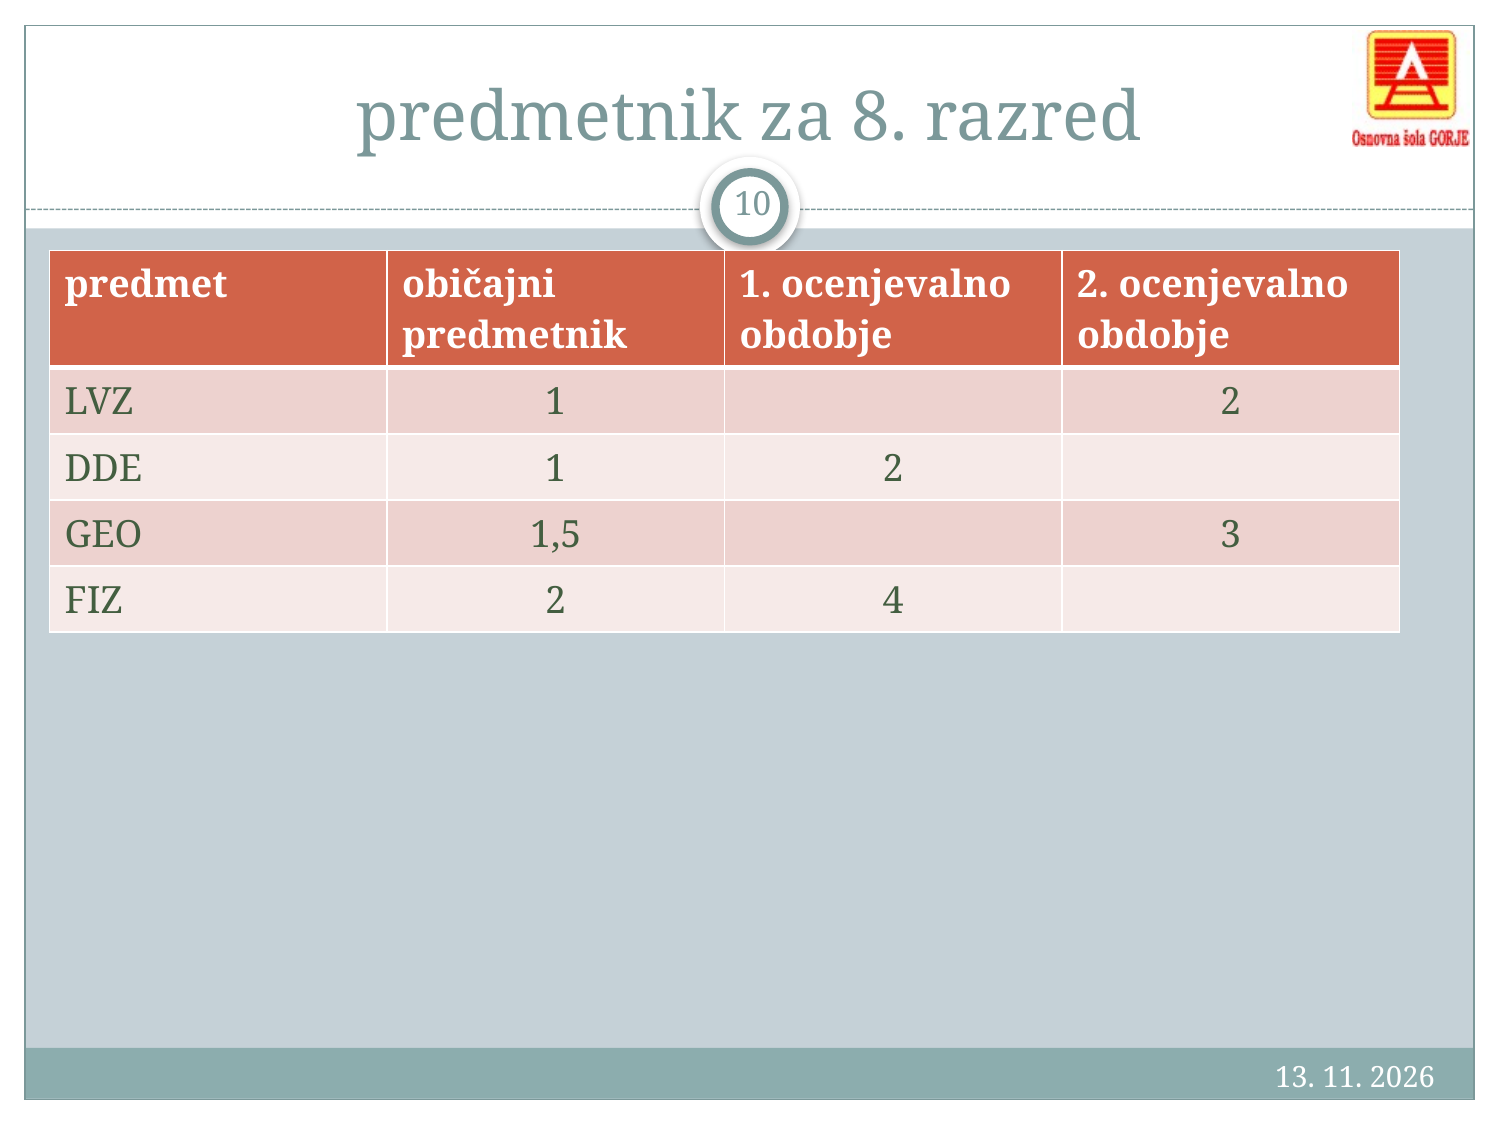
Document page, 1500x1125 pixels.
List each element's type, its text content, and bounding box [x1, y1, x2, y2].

table_cell 3 [1063, 501, 1399, 565]
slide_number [950, 1050, 1450, 1111]
picture [1352, 30, 1470, 147]
table_cell [725, 370, 1061, 433]
table_cell 2 [725, 435, 1061, 499]
table_cell 1 [388, 370, 724, 433]
table_header 2. ocenjevalno obdobje [1063, 251, 1399, 365]
table_cell 2 [1063, 370, 1399, 433]
slide_number 10 [715, 168, 791, 241]
table_cell [725, 501, 1061, 565]
table_cell DDE [50, 435, 386, 499]
table_cell 2 [388, 567, 724, 631]
table_header 1. ocenjevalno obdobje [725, 251, 1061, 365]
table_cell [1063, 435, 1399, 499]
table_header predmet [50, 251, 386, 365]
table_header običajni predmetnik [388, 251, 724, 365]
title predmetnik za 8. razred [49, 37, 1450, 162]
table_cell [1063, 567, 1399, 631]
table_cell 1,5 [388, 501, 724, 565]
table_cell LVZ [50, 370, 386, 433]
table_cell 4 [725, 567, 1061, 631]
table_cell FIZ [50, 567, 386, 631]
table_cell 1 [388, 435, 724, 499]
table_cell GEO [50, 501, 386, 565]
